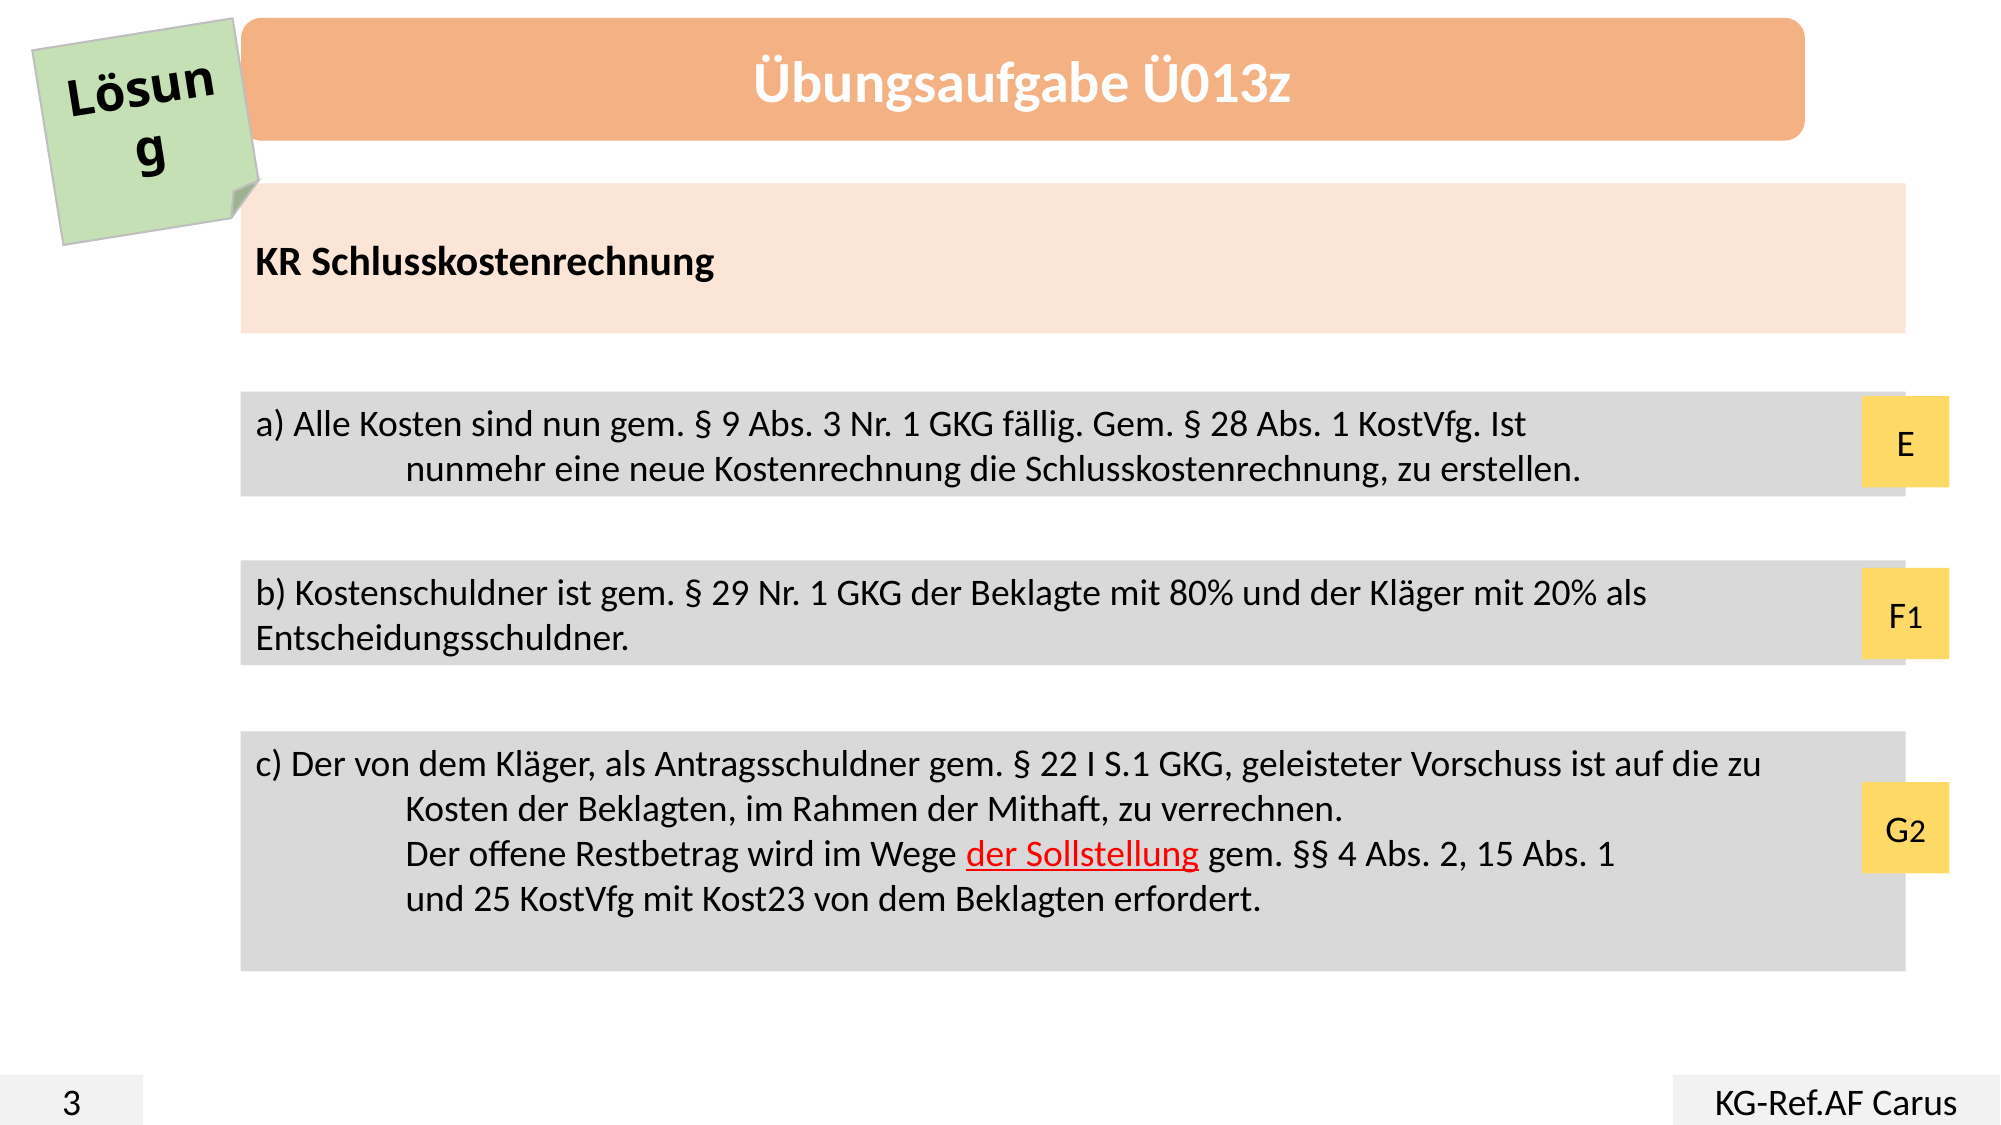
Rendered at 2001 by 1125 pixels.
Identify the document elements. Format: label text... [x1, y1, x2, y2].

text_box Übungsaufgabe Ü013z [239, 16, 1806, 142]
text_box Lösung [31, 17, 262, 247]
text_box KG-Ref.AF Carus [1672, 1074, 2000, 1125]
text_box E [1861, 395, 1950, 488]
text_box 3 [0, 1074, 144, 1125]
text_box G2 [1861, 781, 1950, 874]
text_box KR Schlusskostenrechnung [240, 182, 1907, 334]
text_box b) Kostenschuldner ist gem. § 29 Nr. 1 GKG der Beklagte mit 80% und der Kläger mit 20% als Entscheidungsschuldner. [240, 560, 1906, 666]
text_box F1 [1861, 567, 1950, 660]
text_box c) Der von dem Kläger, als Antragsschuldner gem. § 22 I S.1 GKG, geleisteter Vorschuss ist auf die zu Kosten der Beklagten, im Rahmen der Mithaft, zu verrechnen. Der offene Restbetrag wird im Wege der Sollstellung gem. §§ 4 Abs. 2, 15 Abs. 1 und 25 KostVfg mit Kost23 von dem Beklagten erfordert. [240, 731, 1906, 972]
text_box a) Alle Kosten sind nun gem. § 9 Abs. 3 Nr. 1 GKG fällig. Gem. § 28 Abs. 1 KostVfg. Ist nunmehr eine neue Kostenrechnung die Schlusskostenrechnung, zu erstellen. [240, 391, 1906, 497]
